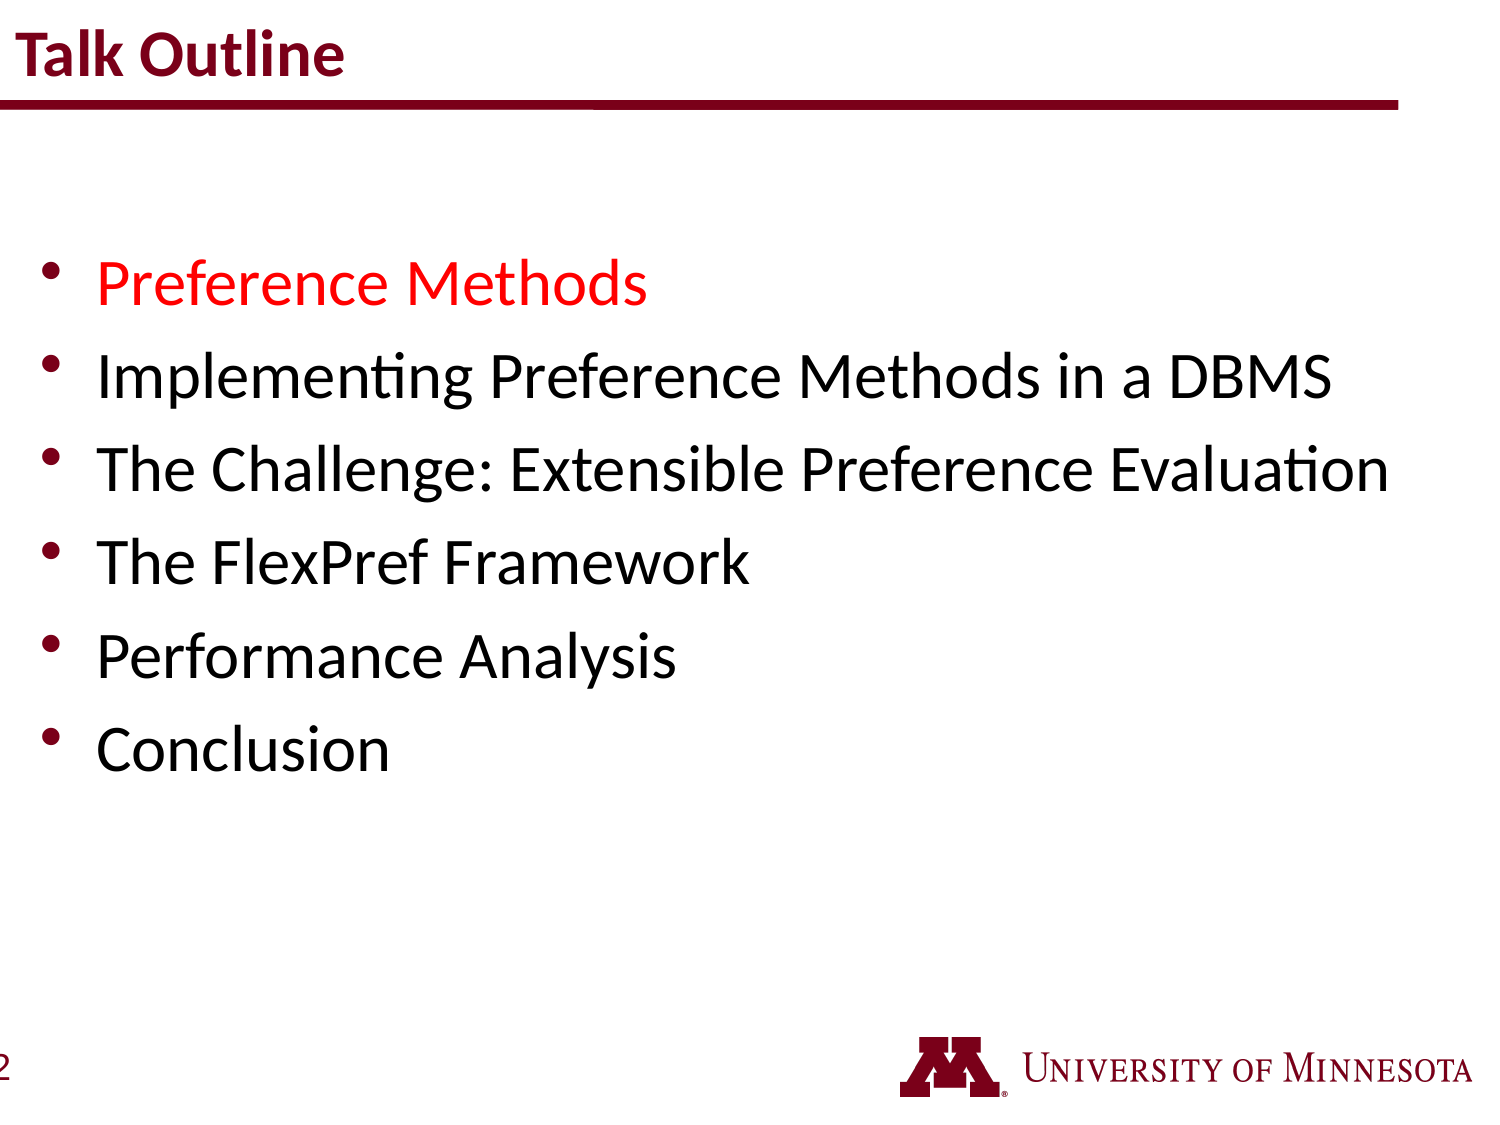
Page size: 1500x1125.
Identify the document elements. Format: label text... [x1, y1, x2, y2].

list Preference Methods Implementing Preference Methods in a DBMS The Challenge: Extensible Preference Evaluation The FlexPref Framework Performance Analysis Conclusion [24, 137, 1476, 1026]
title Talk Outline [0, 0, 1426, 101]
picture [900, 1037, 1473, 1097]
